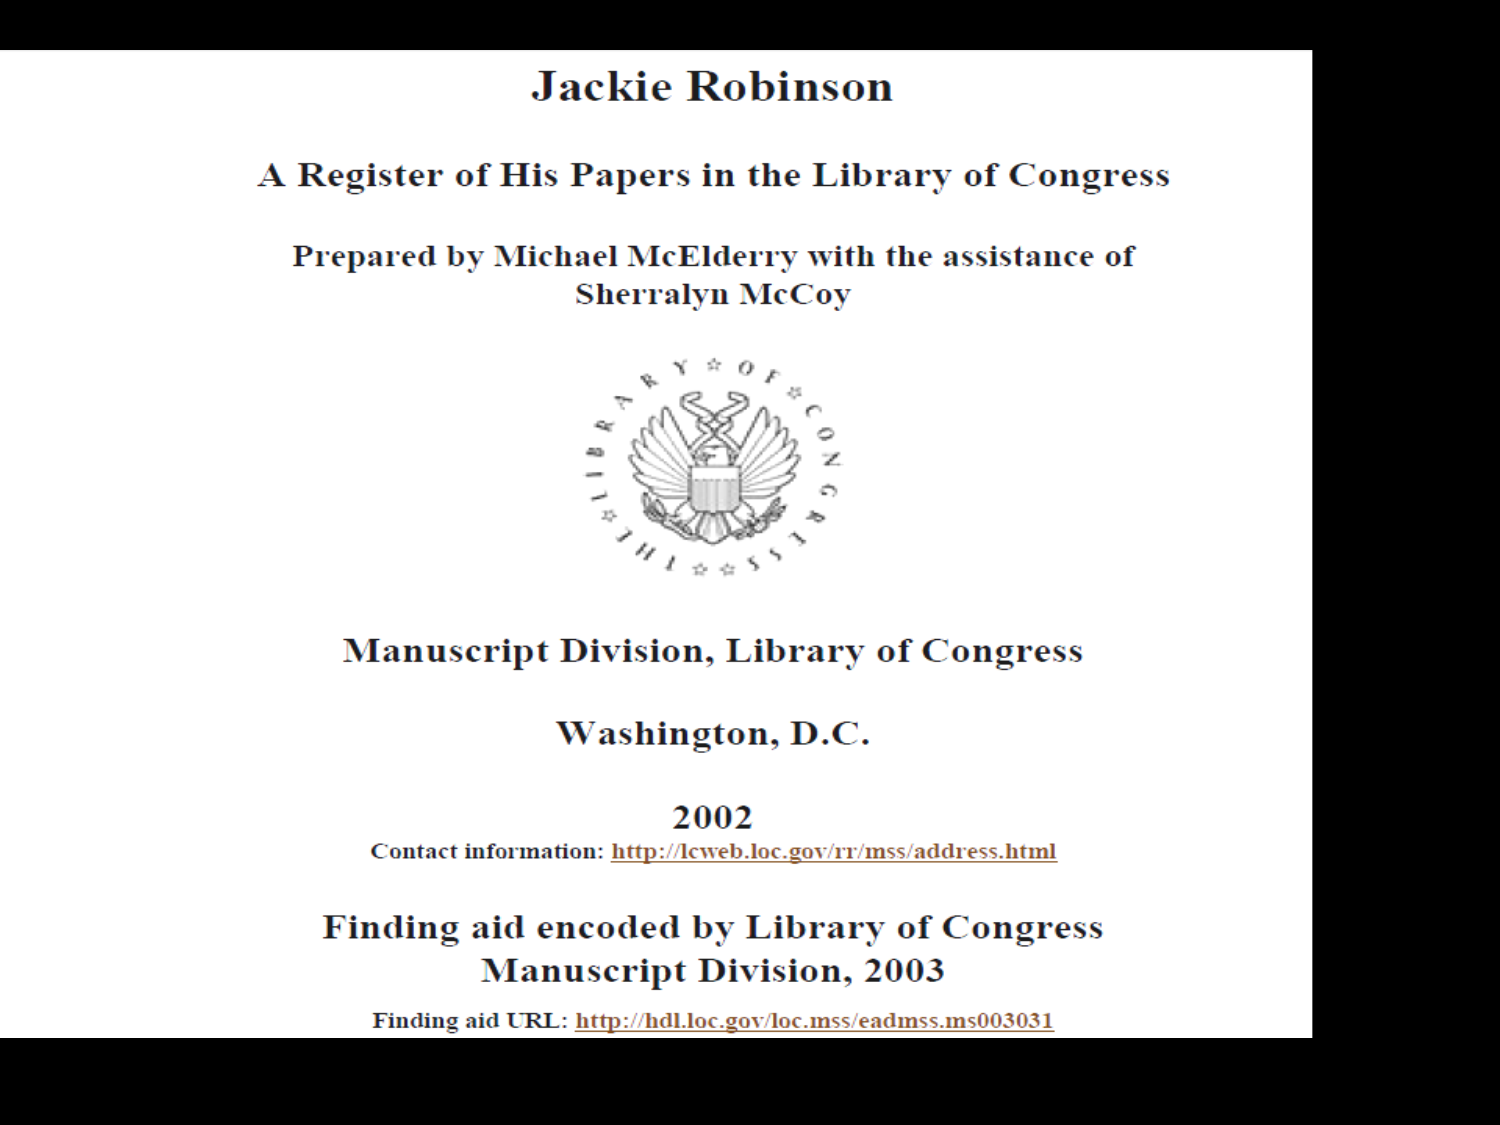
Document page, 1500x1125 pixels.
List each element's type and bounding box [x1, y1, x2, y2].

picture [0, 49, 1313, 1038]
